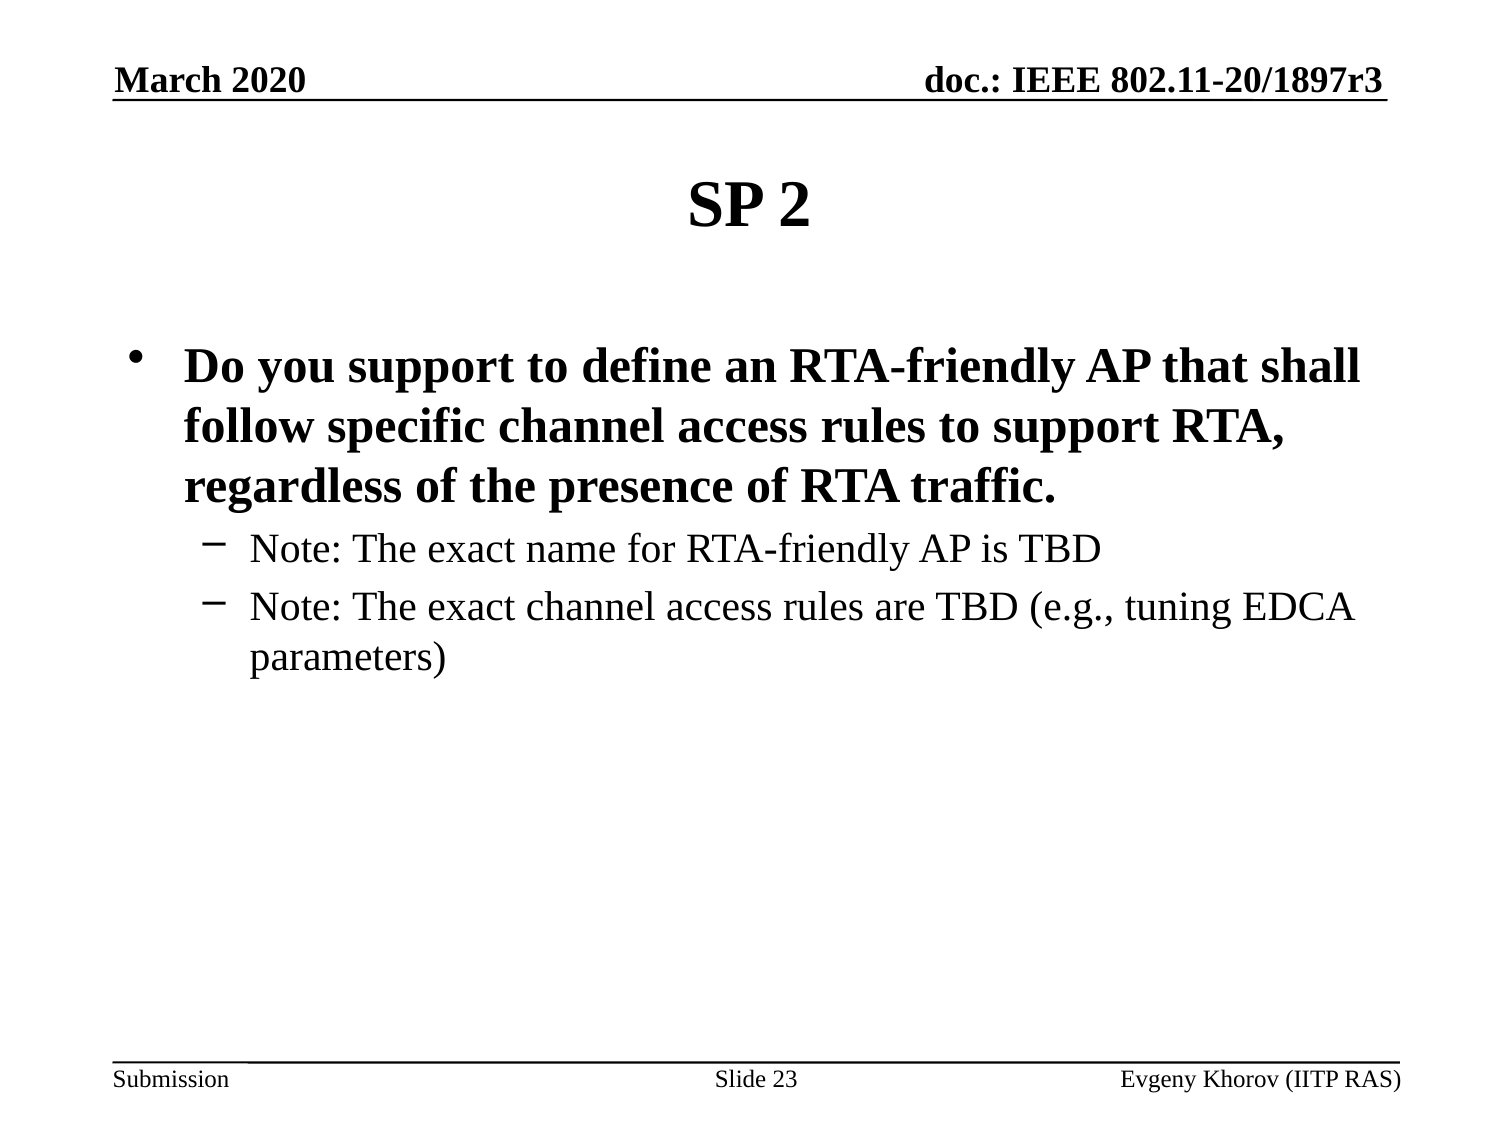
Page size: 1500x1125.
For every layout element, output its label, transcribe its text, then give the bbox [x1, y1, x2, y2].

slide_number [114, 54, 309, 101]
slide_number Slide 23 [712, 1061, 800, 1093]
title SP 2 [112, 112, 1388, 288]
footer Evgeny Khorov (IITP RAS) [949, 1061, 1402, 1093]
list Do you support to define an RTA-friendly AP that shall follow specific channel access rules to support RTA, regardless of the presence of RTA traffic. Note: The exact name for RTA-friendly AP is TBD Note: The exact channel access rules are TBD (e.g., tuning EDCA parameters) [112, 324, 1388, 1001]
